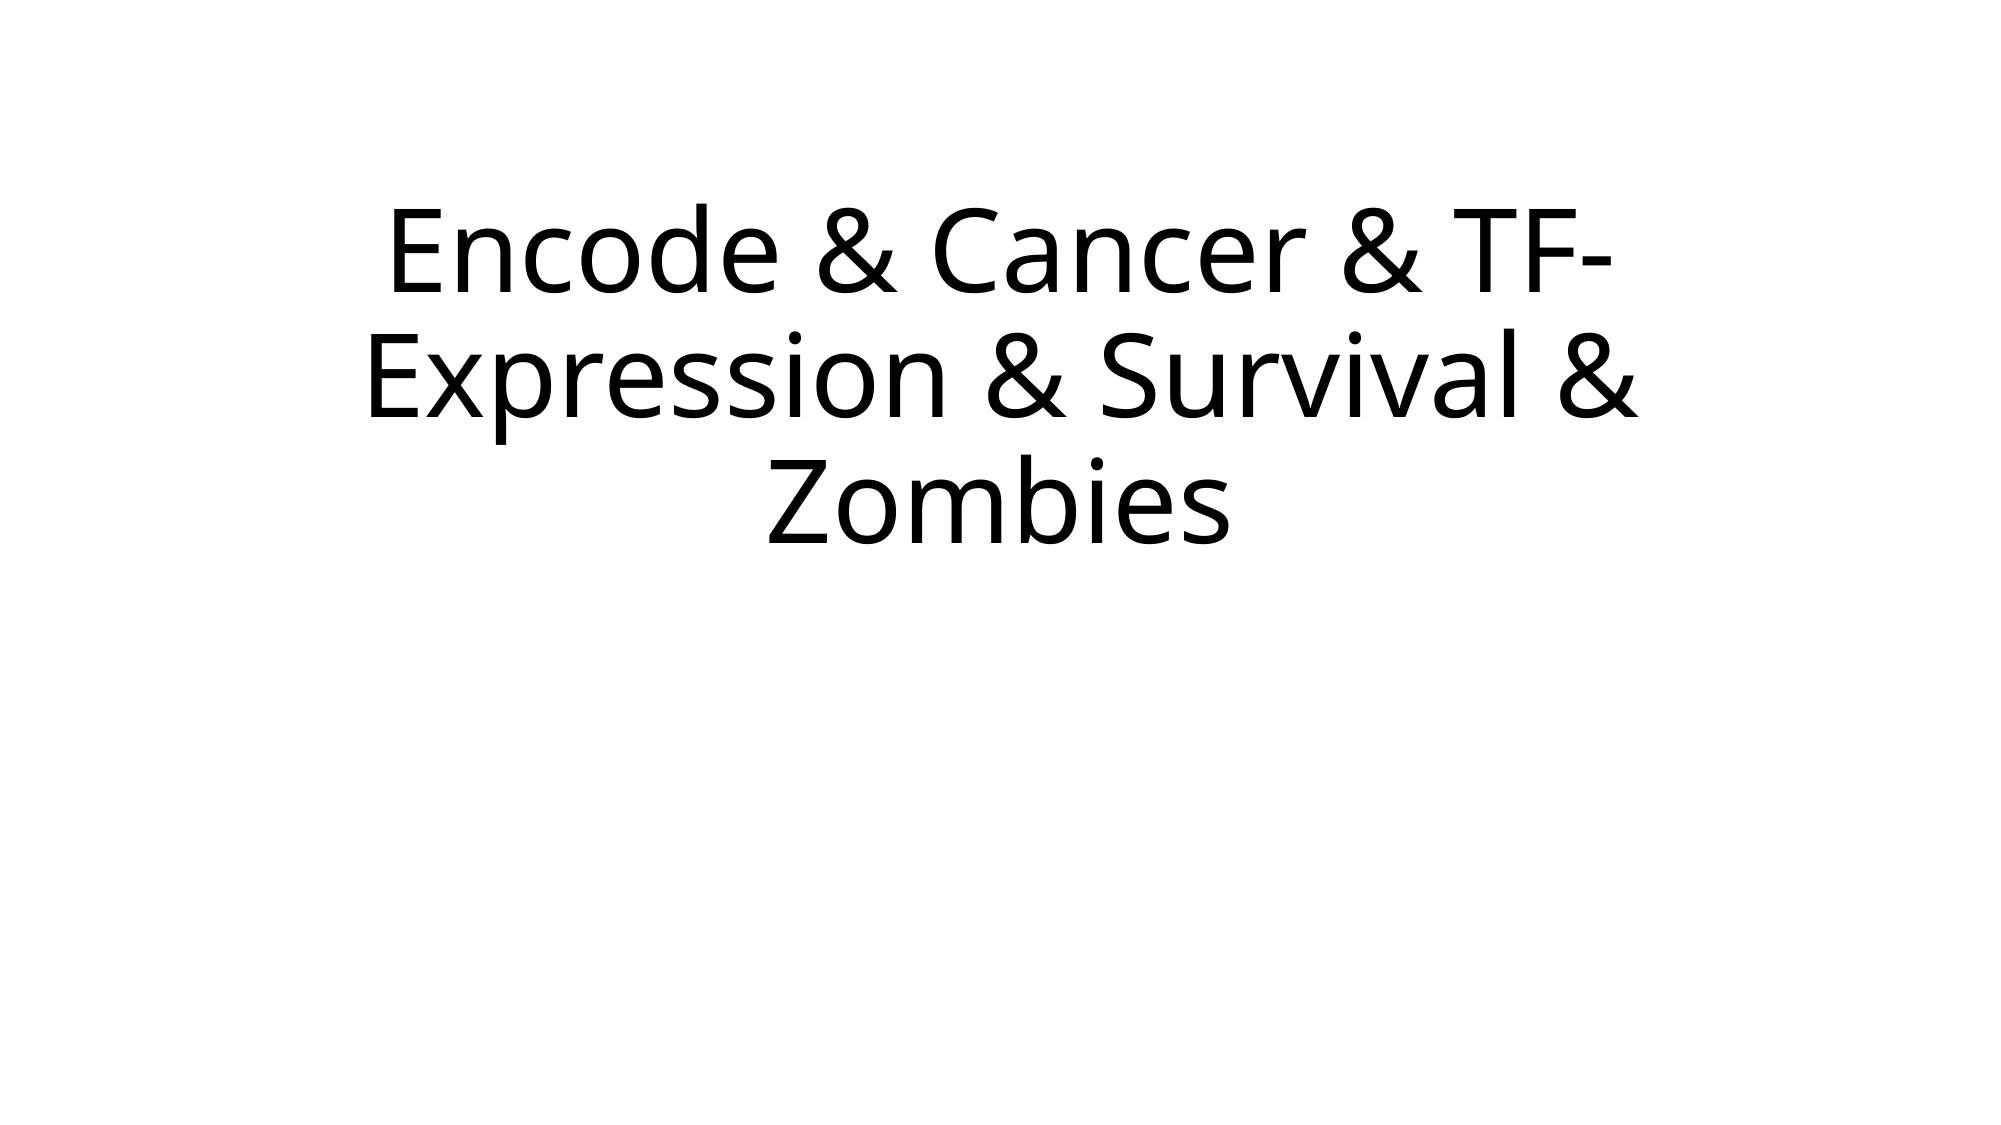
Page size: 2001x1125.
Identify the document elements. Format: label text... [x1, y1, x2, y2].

title Encode & Cancer & TF-Expression & Survival & Zombies [249, 184, 1750, 576]
